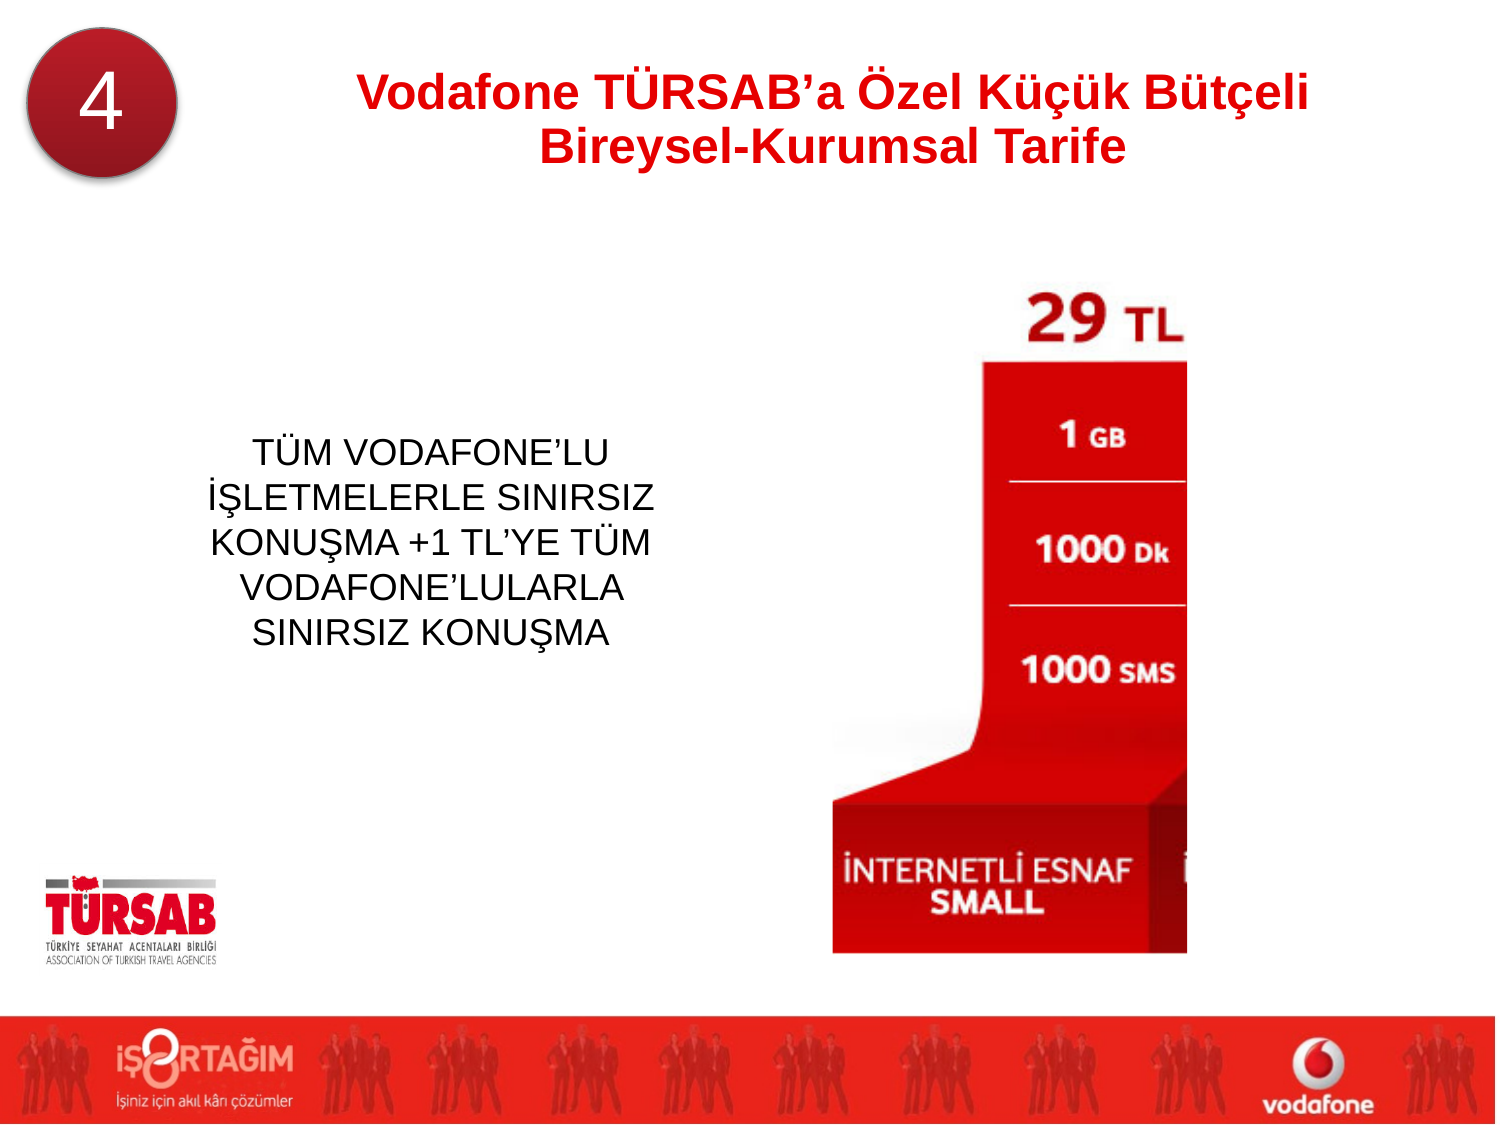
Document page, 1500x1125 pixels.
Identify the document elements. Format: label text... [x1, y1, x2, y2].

picture [39, 863, 222, 976]
text_box 4 [26, 27, 178, 179]
text_box TÜM VODAFONE’LU İŞLETMELERLE SINIRSIZ KONUŞMA +1 TL’YE TÜM VODAFONE’LULARLA SINIRSIZ KONUŞMA [177, 420, 685, 661]
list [832, 207, 1188, 955]
title Vodafone TÜRSAB’a Özel Küçük Bütçeli Bireysel-Kurumsal Tarife [295, 66, 1372, 238]
picture [0, 1015, 1500, 1125]
